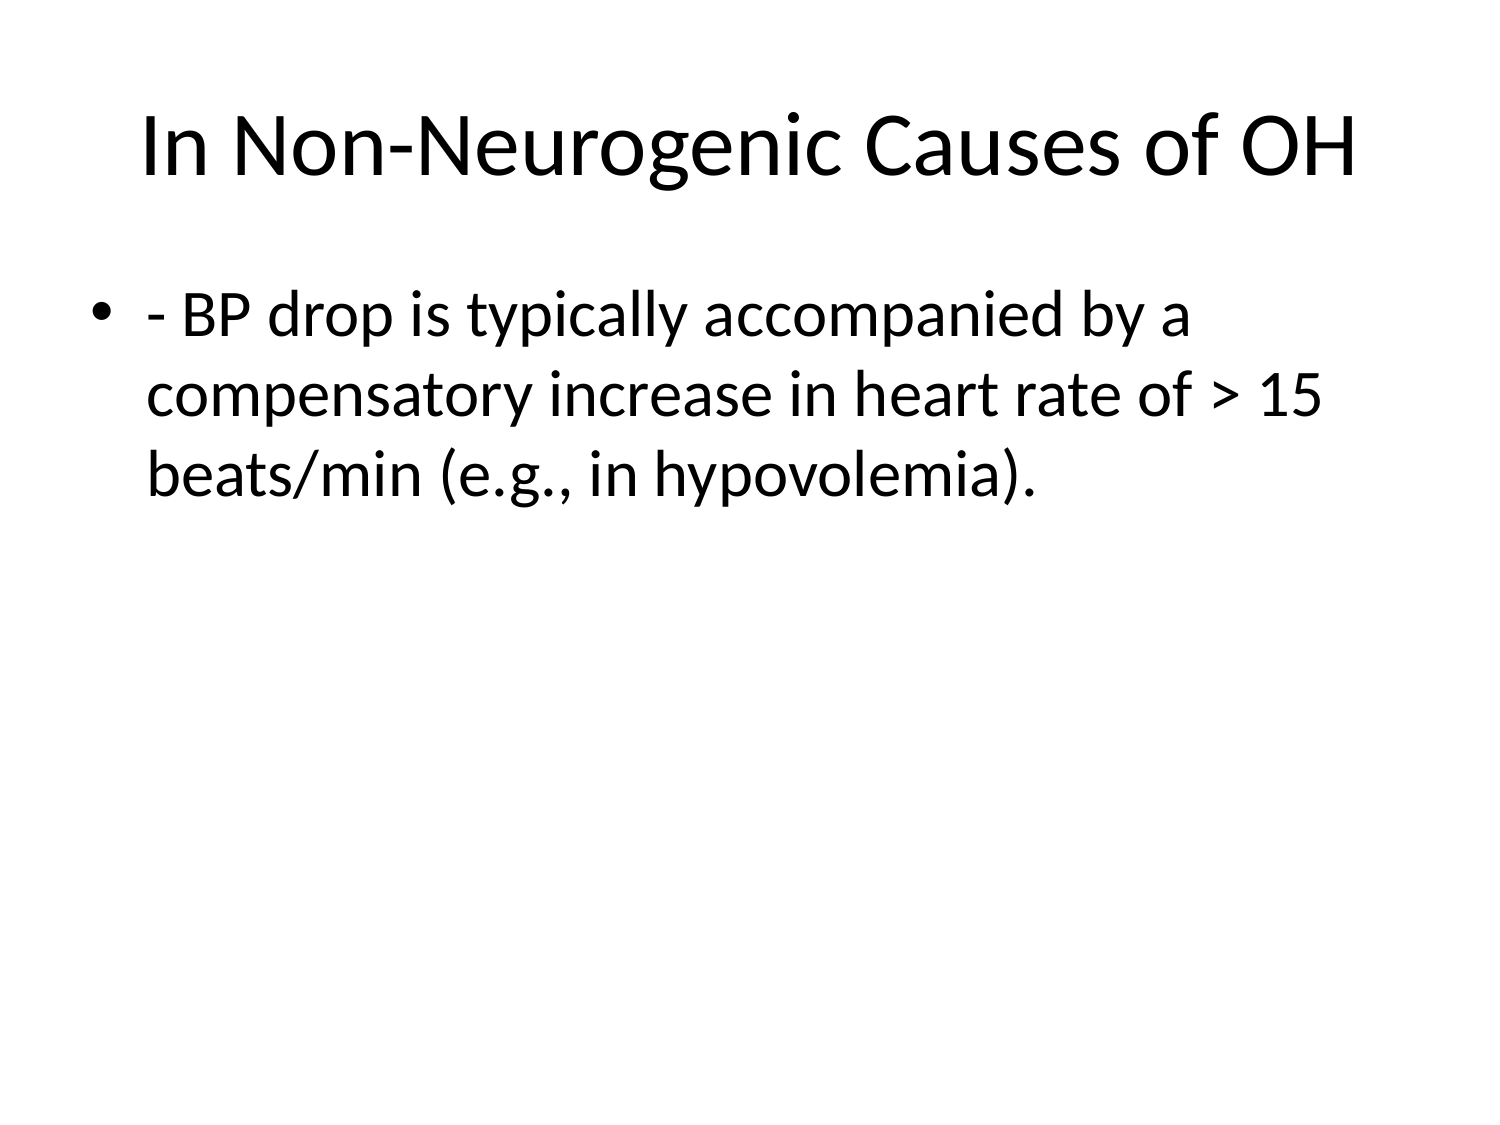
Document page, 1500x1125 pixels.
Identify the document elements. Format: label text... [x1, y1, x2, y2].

list - BP drop is typically accompanied by a compensatory increase in heart rate of > 15 beats/min (e.g., in hypovolemia). [75, 262, 1425, 1005]
title In Non-Neurogenic Causes of OH [75, 45, 1425, 233]
